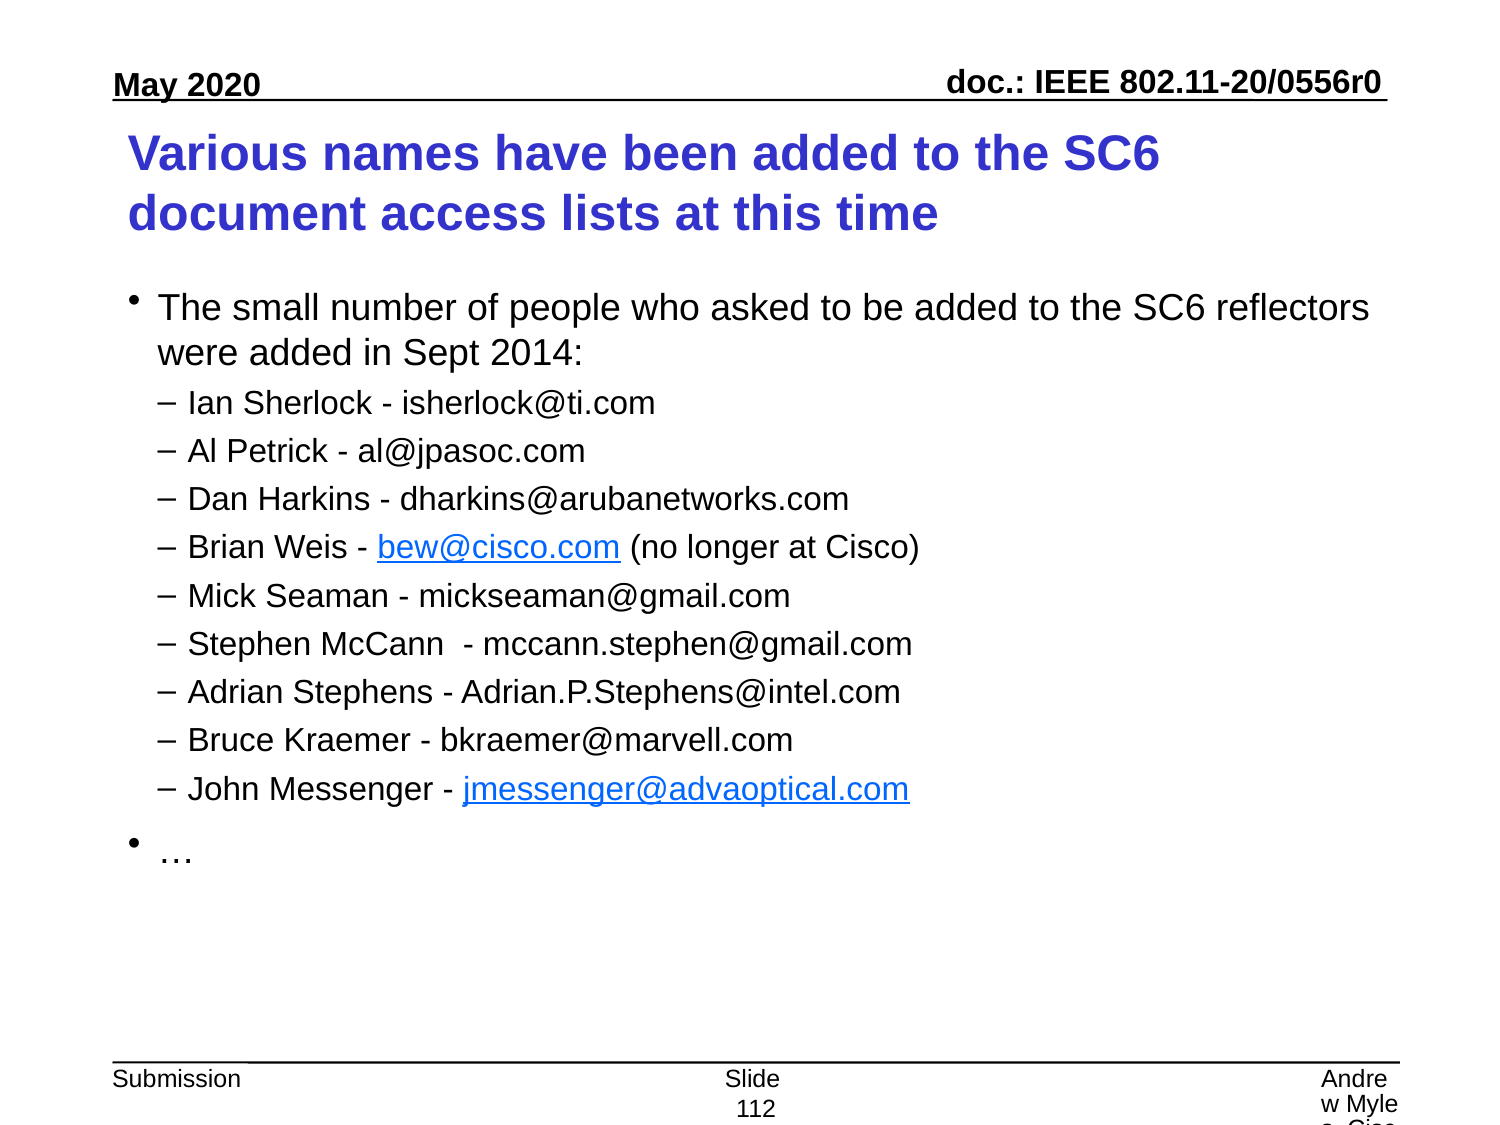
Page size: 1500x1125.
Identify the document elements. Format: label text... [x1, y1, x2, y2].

footer Andrew Myles, Cisco [1320, 1061, 1402, 1093]
title Various names have been added to the SC6 document access lists at this time [112, 112, 1388, 275]
slide_number Slide 112 [709, 1061, 803, 1093]
list The small number of people who asked to be added to the SC6 reflectors were added in Sept 2014: Ian Sherlock - isherlock@ti.com Al Petrick - al@jpasoc.com Dan Harkins - dharkins@arubanetworks.com Brian Weis - bew@cisco.com (no longer at Cisco) Mick Seaman - mickseaman@gmail.com Stephen McCann - mccann.stephen@gmail.com Adrian Stephens - Adrian.P.Stephens@intel.com Bruce Kraemer - bkraemer@marvell.com John Messenger - jmessenger@advaoptical.com … [112, 275, 1388, 950]
